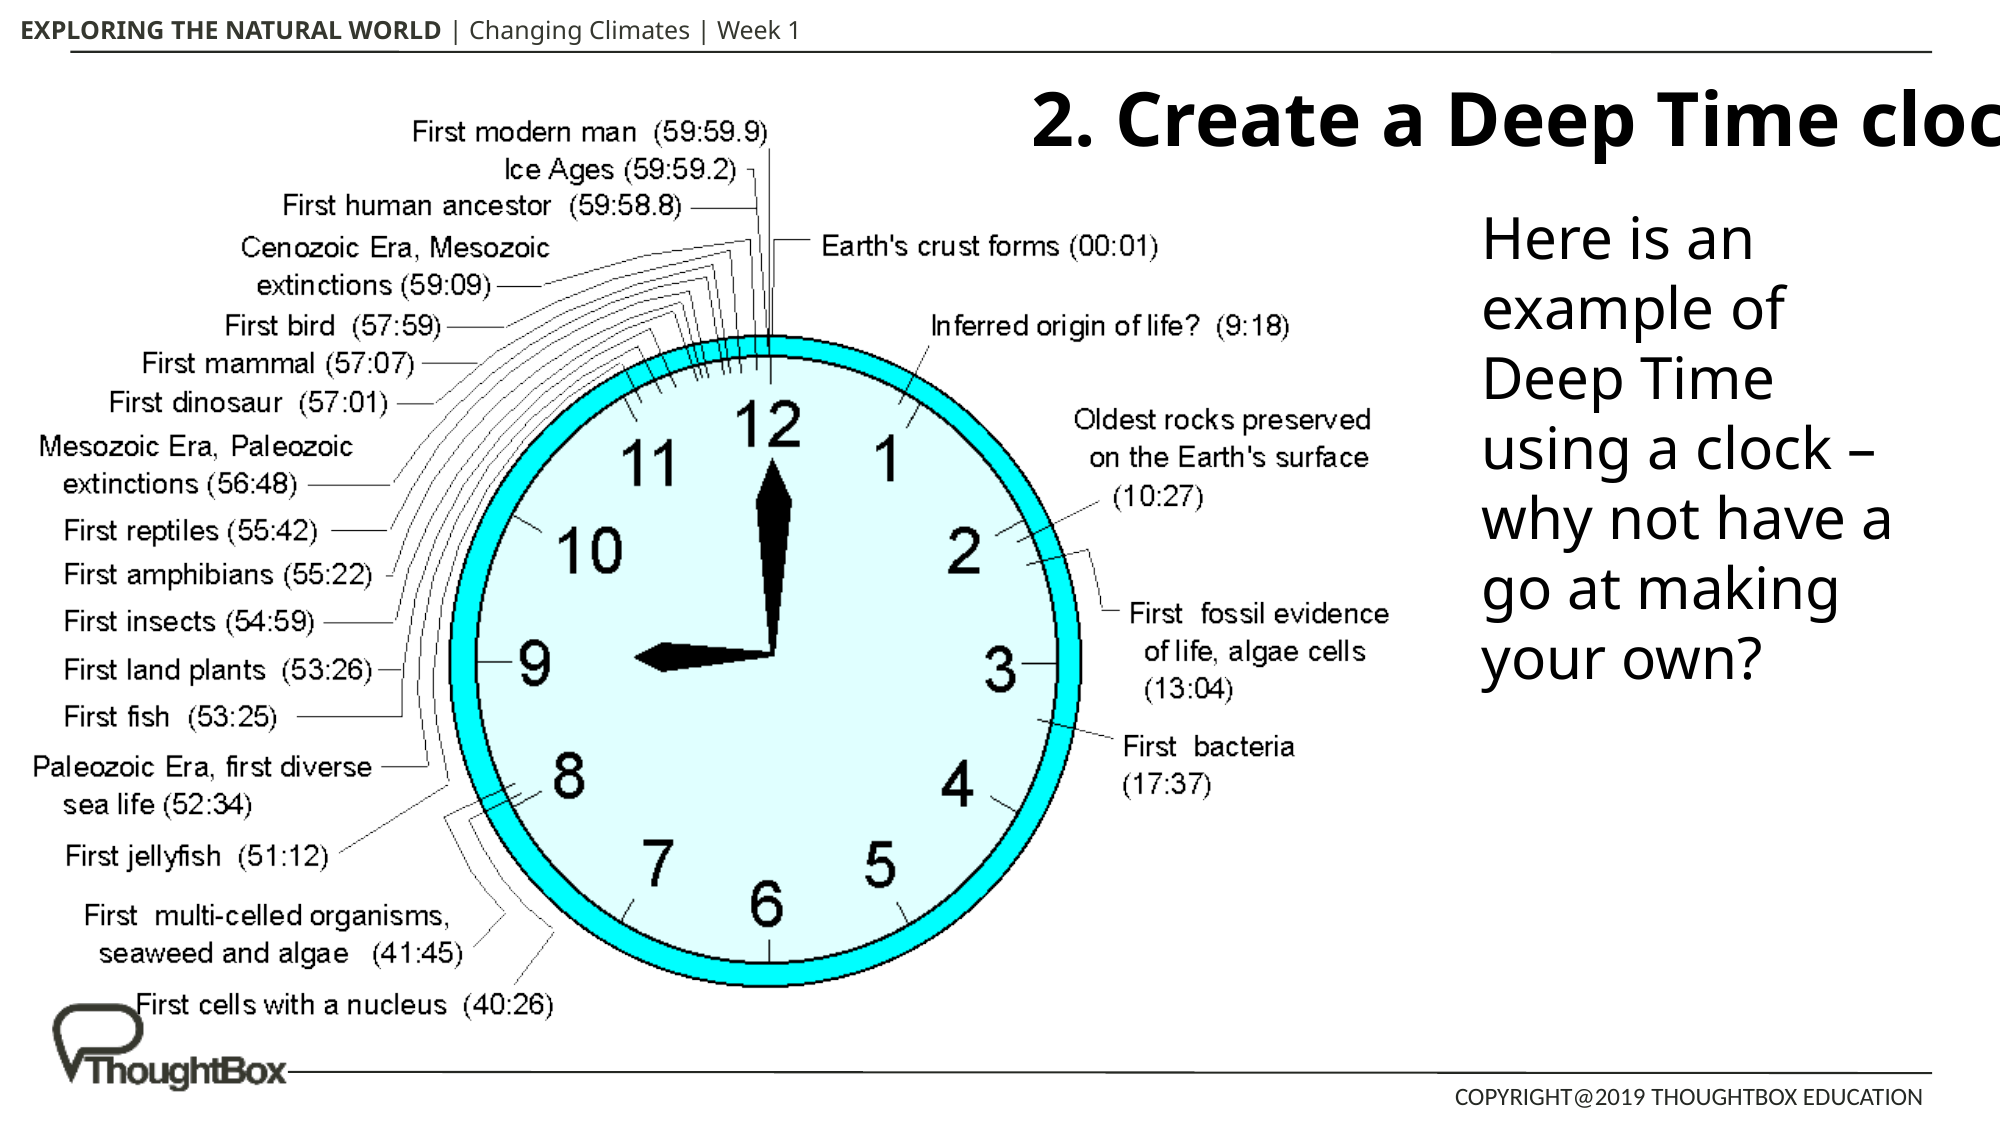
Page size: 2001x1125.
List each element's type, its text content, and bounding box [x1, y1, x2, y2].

text_box 2. Create a Deep Time clock [1016, 64, 2000, 169]
picture [0, 78, 1425, 1093]
text_box Here is an example of Deep Time using a clock – why not have a go at making your own? [1466, 193, 1948, 699]
